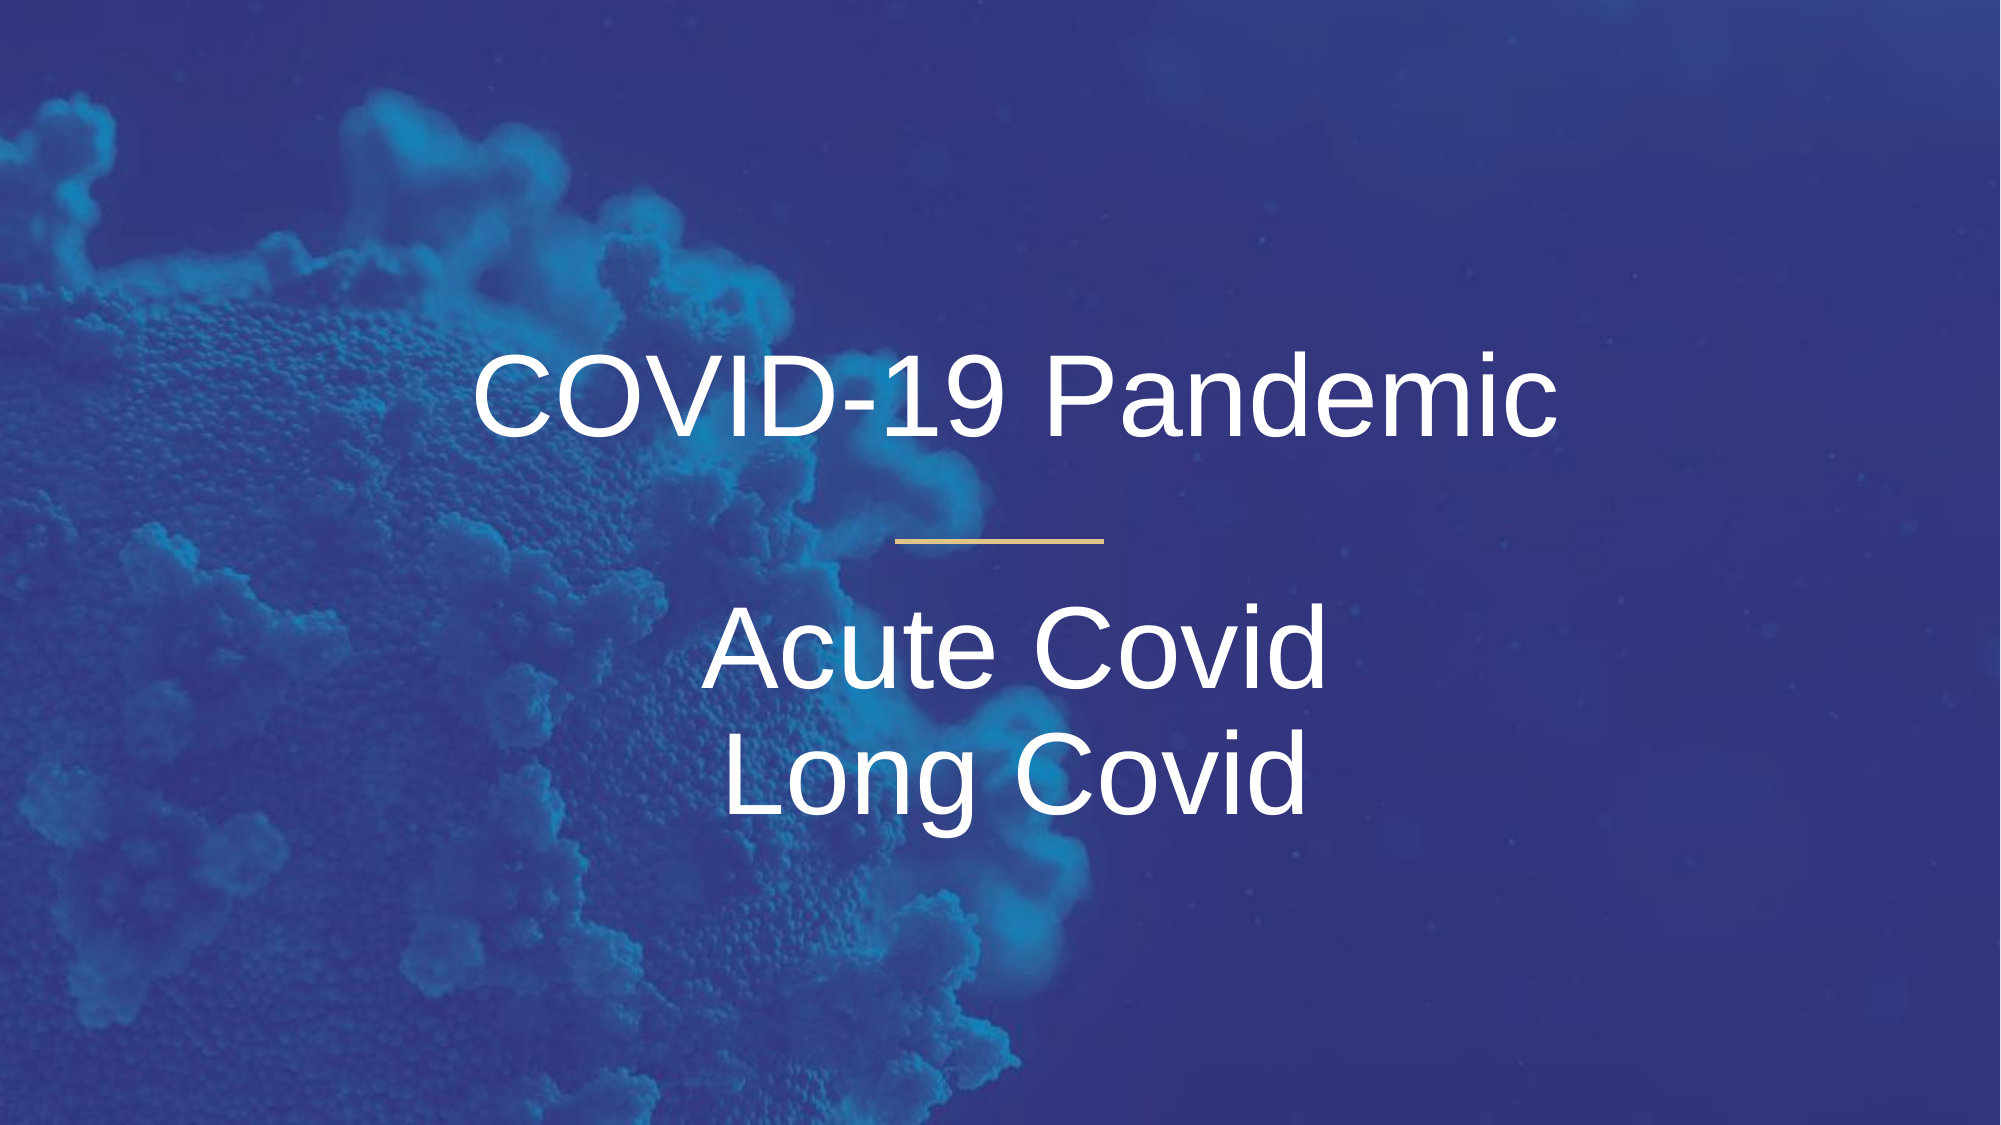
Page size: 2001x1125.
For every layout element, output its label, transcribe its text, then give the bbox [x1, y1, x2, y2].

picture [0, 0, 2001, 1125]
title COVID-19 Pandemic Acute Covid Long Covid [266, 245, 1766, 931]
